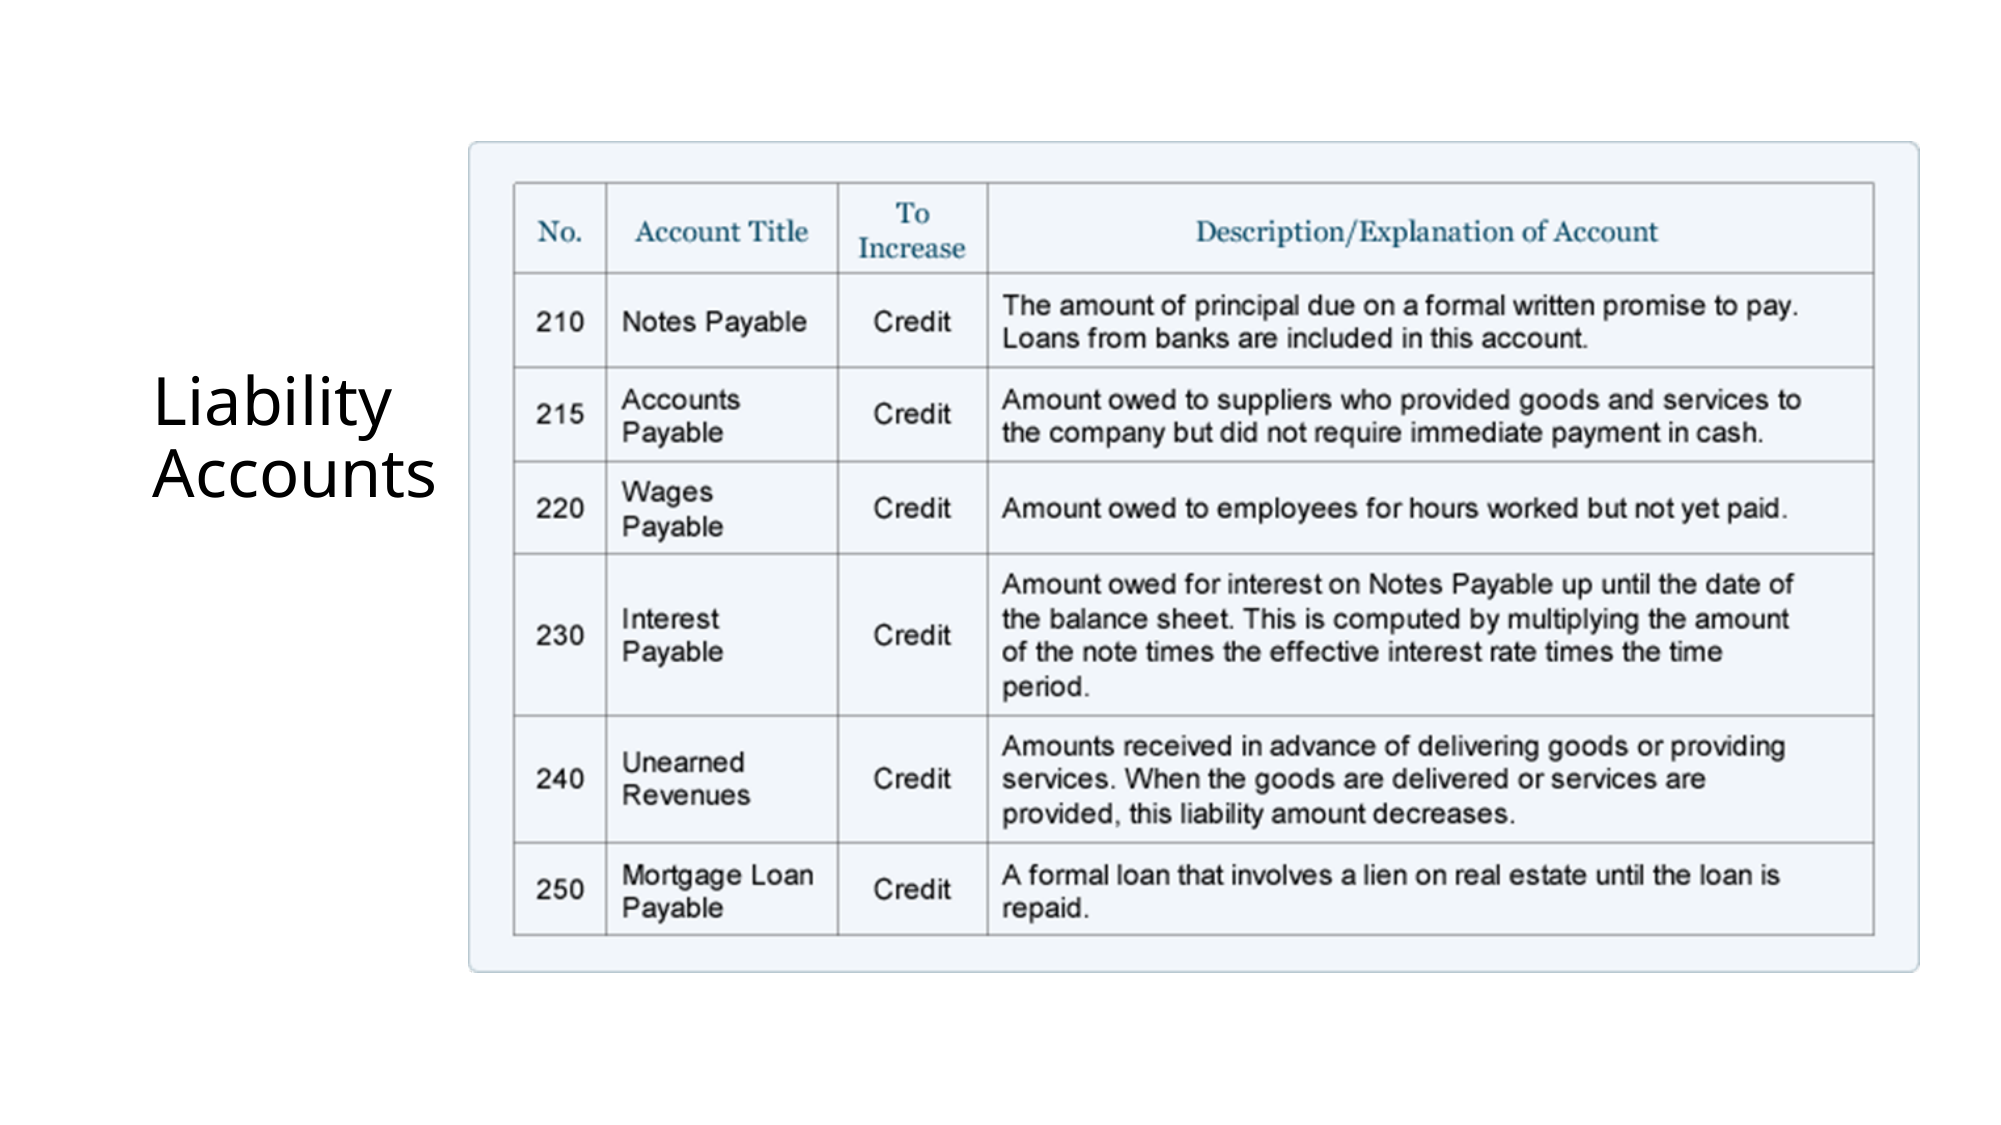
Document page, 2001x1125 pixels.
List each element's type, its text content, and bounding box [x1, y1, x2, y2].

picture [468, 141, 1920, 973]
title Liability Accounts [137, 59, 499, 821]
